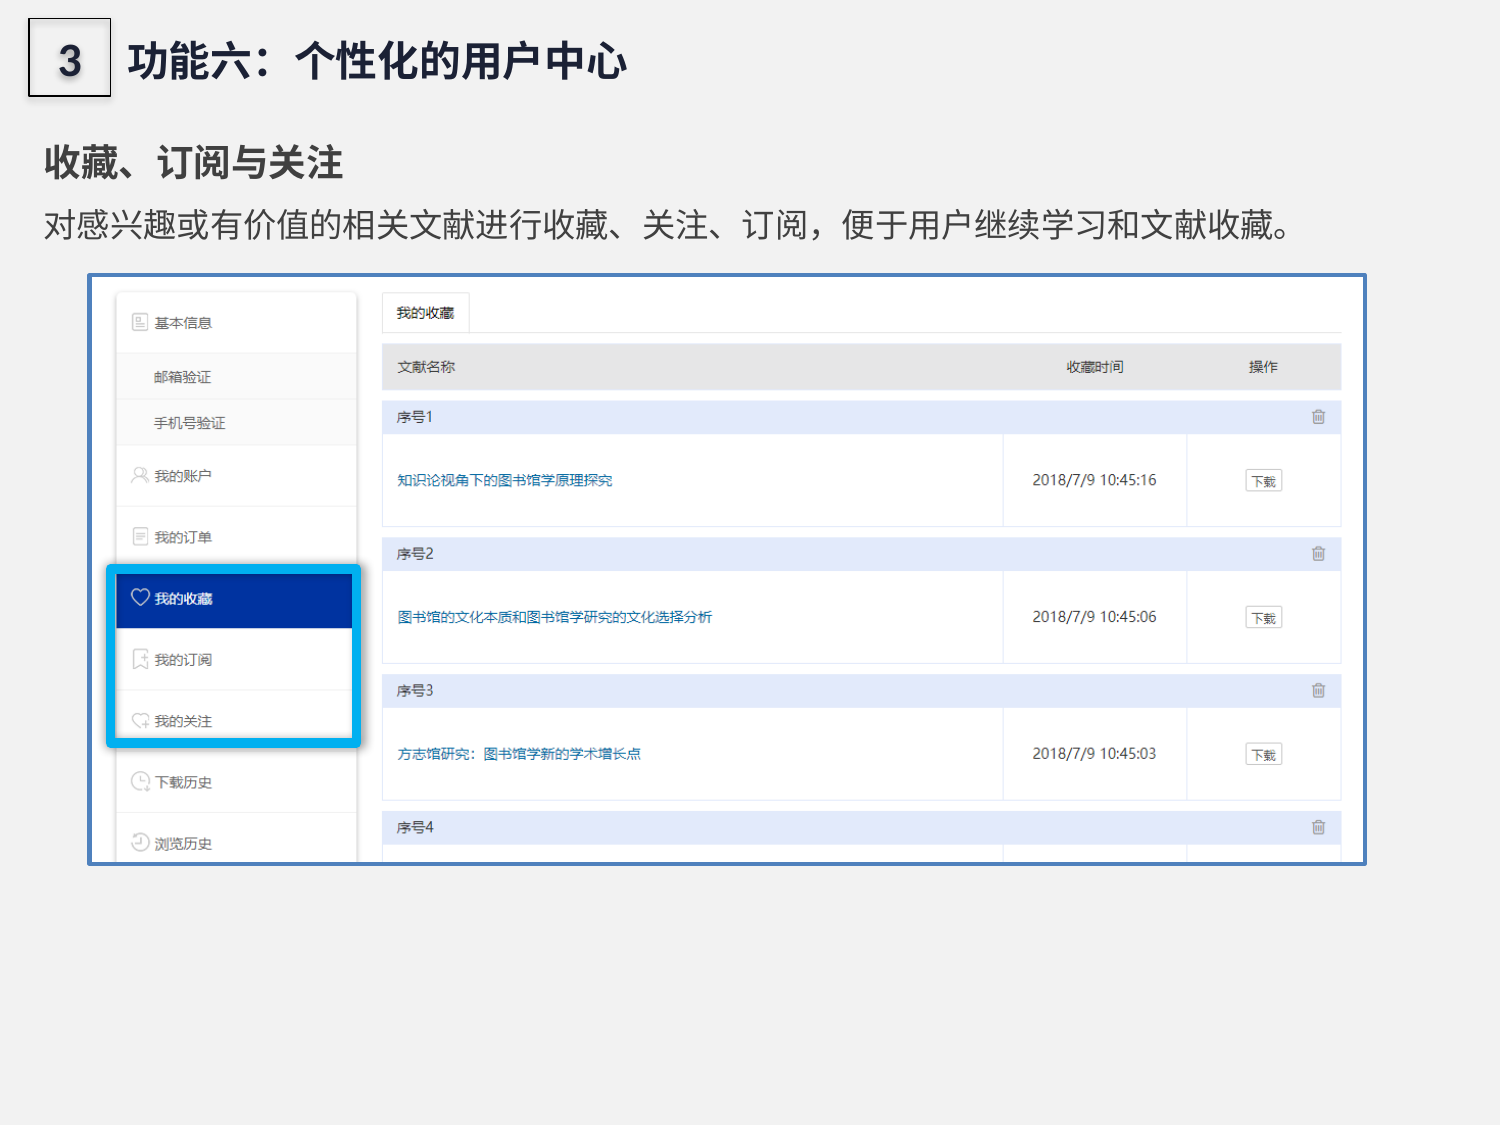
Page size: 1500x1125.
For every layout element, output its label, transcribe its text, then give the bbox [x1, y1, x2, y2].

text_box 收藏、订阅与关注 对感兴趣或有价值的相关文献进行收藏、关注、订阅，便于用户继续学习和文献收藏。 [29, 109, 1363, 252]
picture [91, 276, 1363, 862]
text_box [28, 18, 807, 97]
